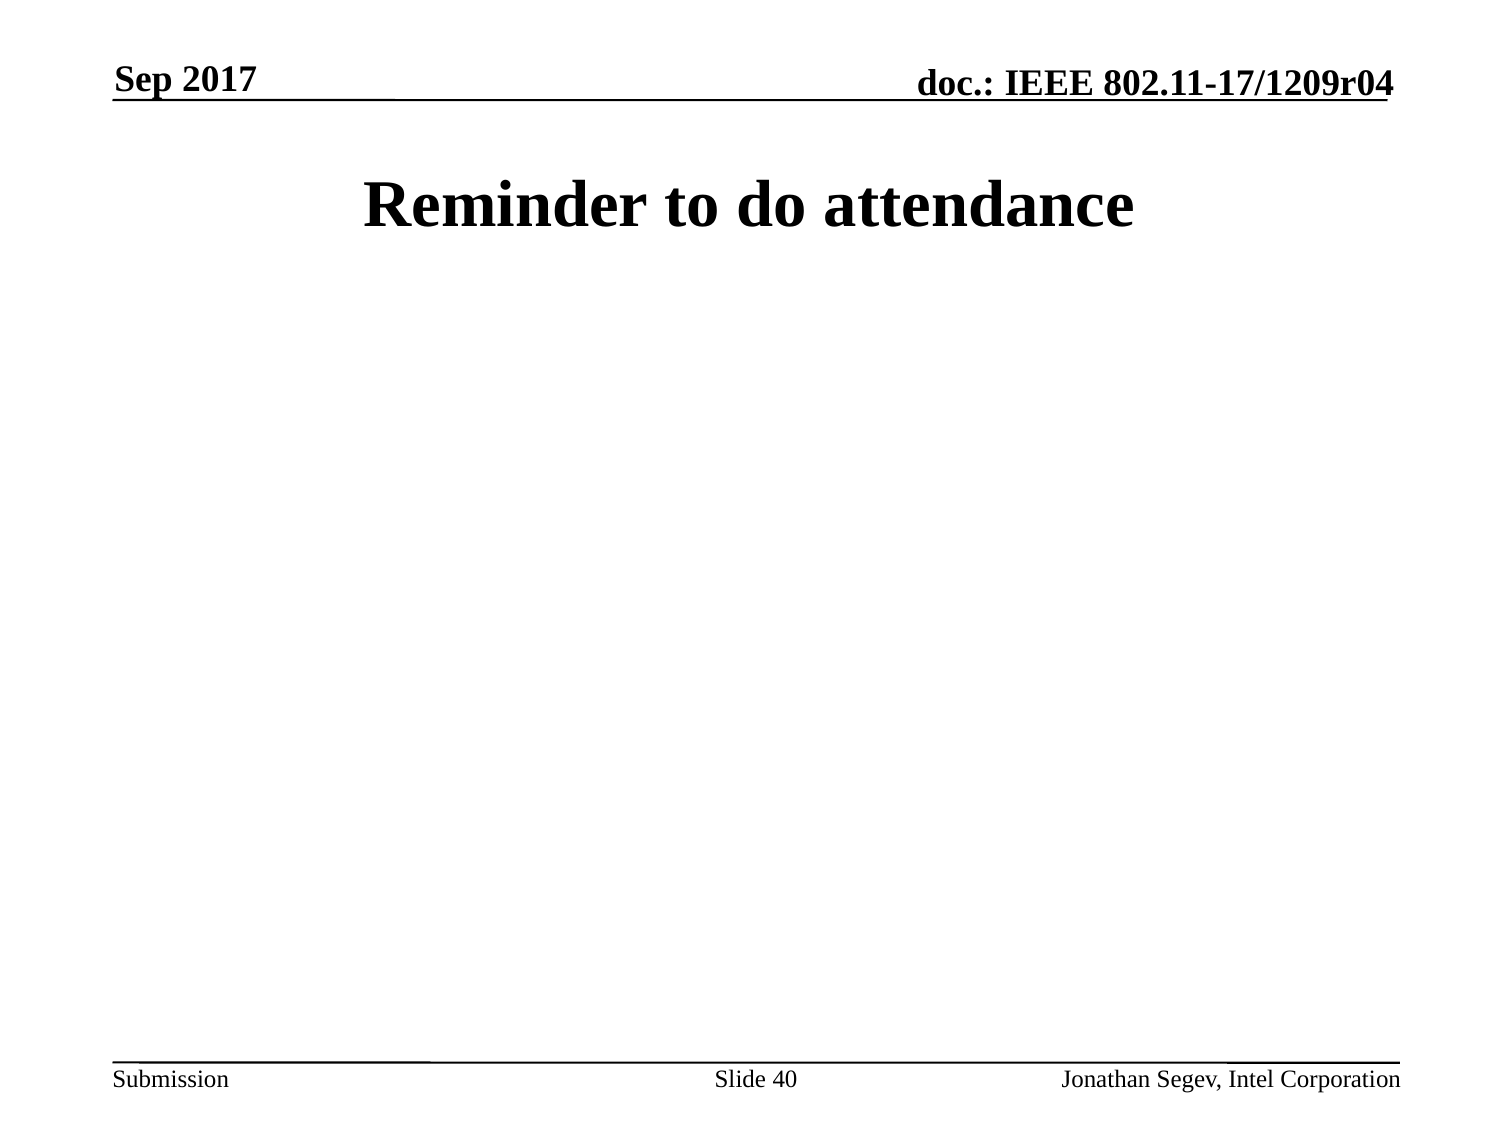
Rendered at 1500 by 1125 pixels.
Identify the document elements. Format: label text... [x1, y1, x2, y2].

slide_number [114, 54, 423, 100]
title Reminder to do attendance [112, 112, 1388, 288]
slide_number Slide 40 [712, 1061, 800, 1123]
footer Jonathan Segev, Intel Corporation [878, 1061, 1402, 1093]
